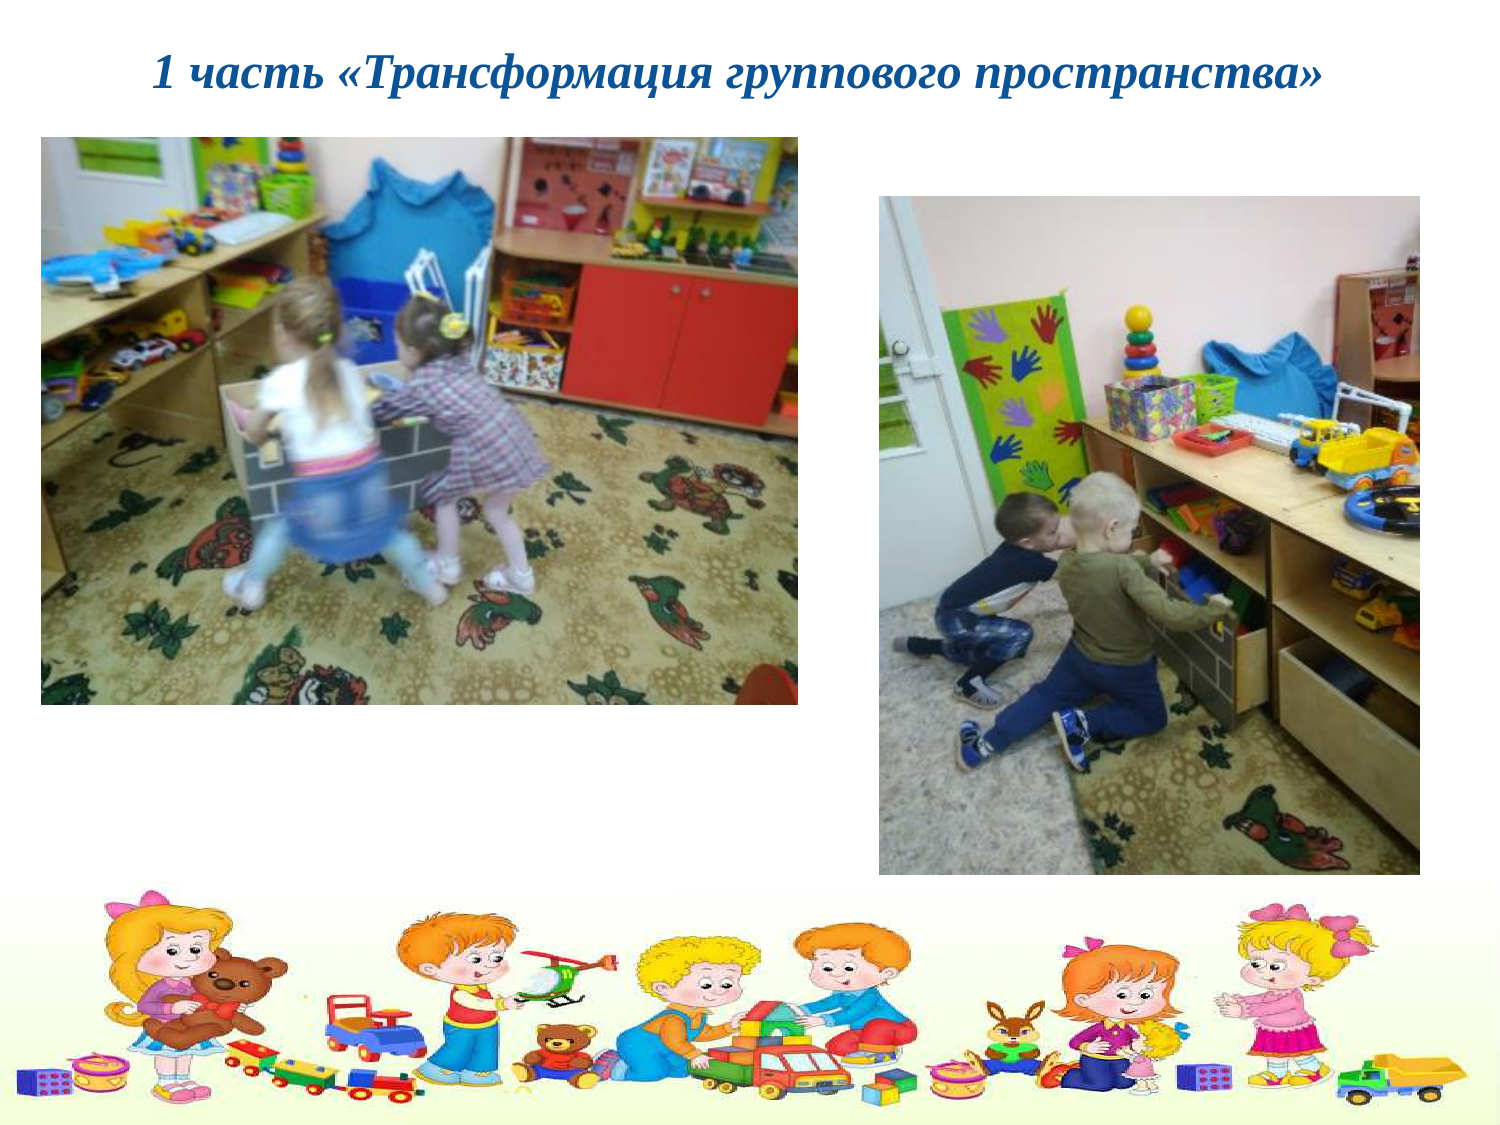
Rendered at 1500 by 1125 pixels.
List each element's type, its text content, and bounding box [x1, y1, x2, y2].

picture [879, 196, 1421, 875]
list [0, 881, 1500, 1125]
text_box 1 часть «Трансформация группового пространства» [123, 30, 1353, 106]
picture [41, 136, 798, 705]
